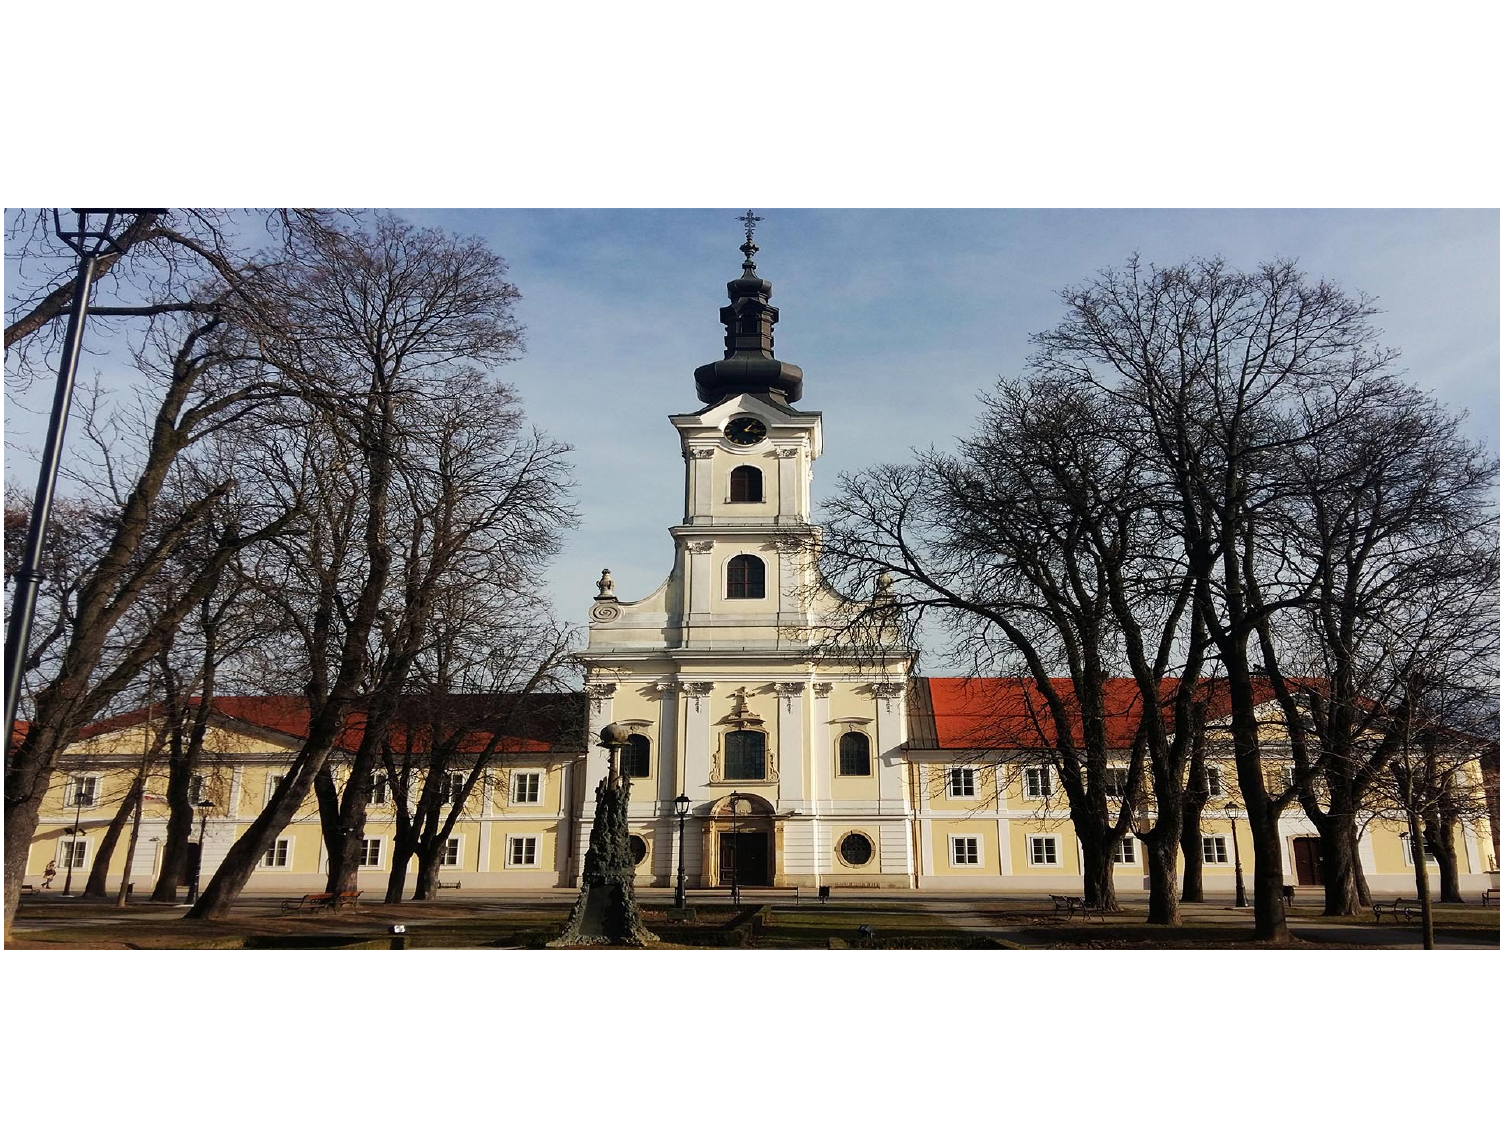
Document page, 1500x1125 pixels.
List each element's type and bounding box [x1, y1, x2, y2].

picture [3, 208, 1500, 950]
